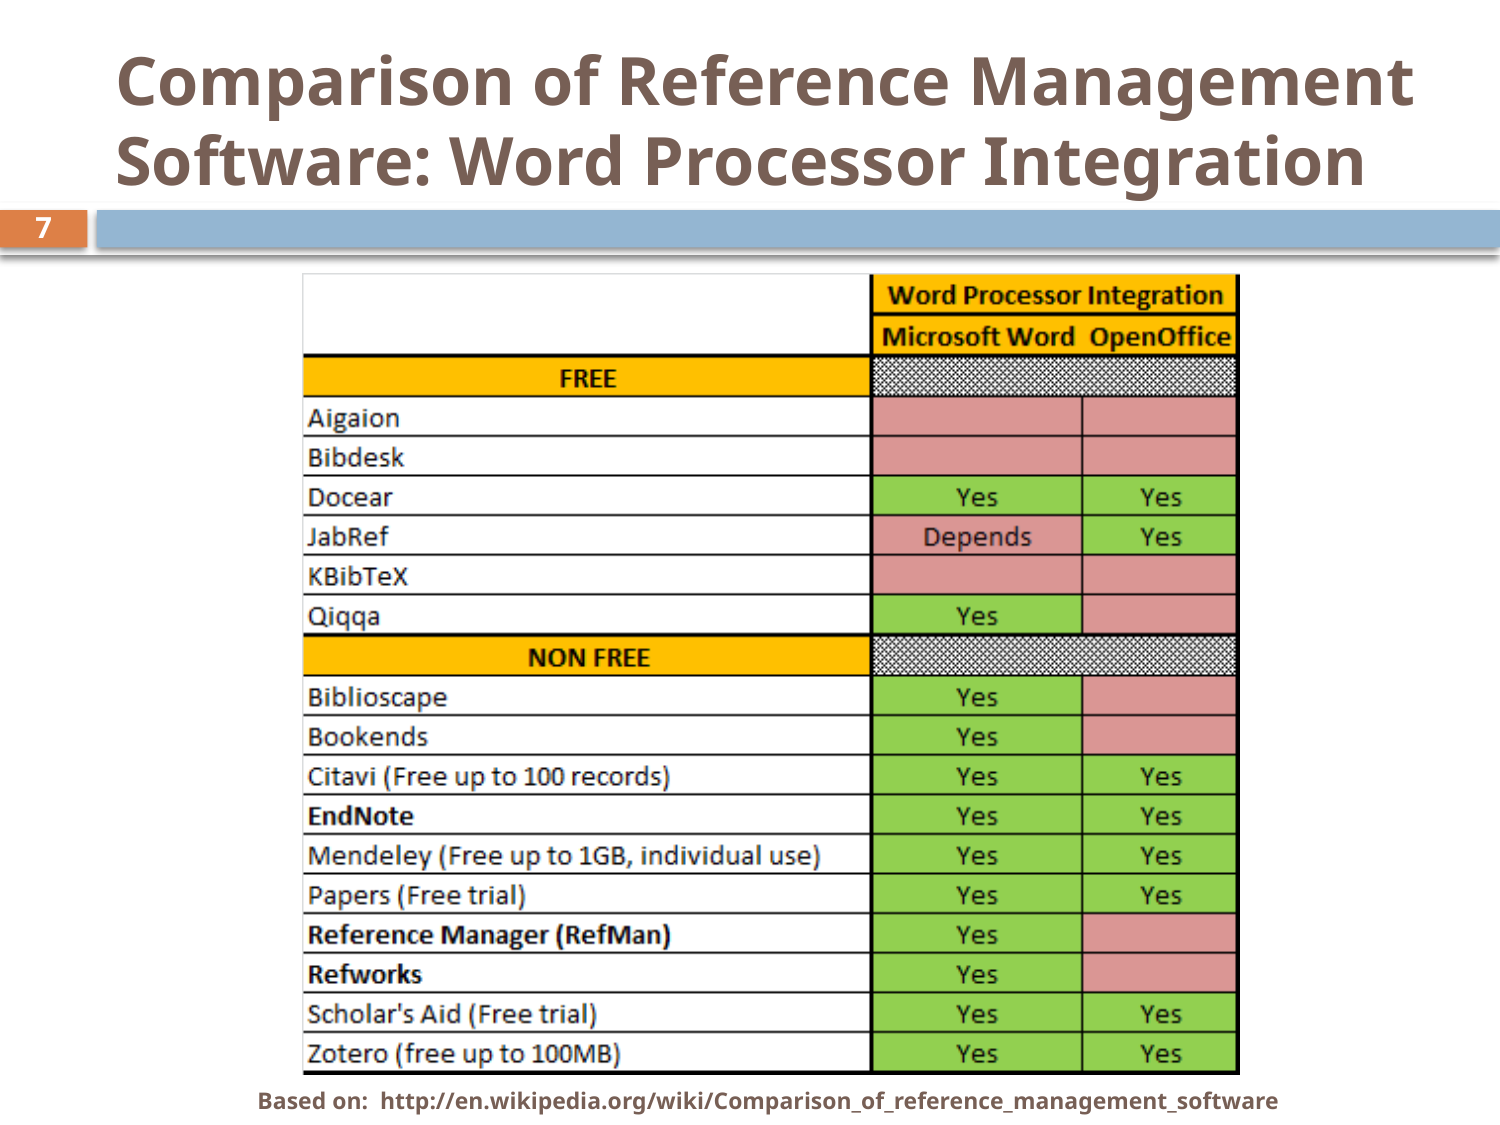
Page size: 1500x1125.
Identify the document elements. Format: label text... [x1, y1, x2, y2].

footer Based on: http://en.wikipedia.org/wiki/Comparison_of_reference_management_software [75, 1081, 1463, 1119]
picture [301, 273, 1240, 1076]
slide_number 7 [0, 208, 88, 249]
title Comparison of Reference Management Software: Word Processor Integration [100, 37, 1438, 200]
